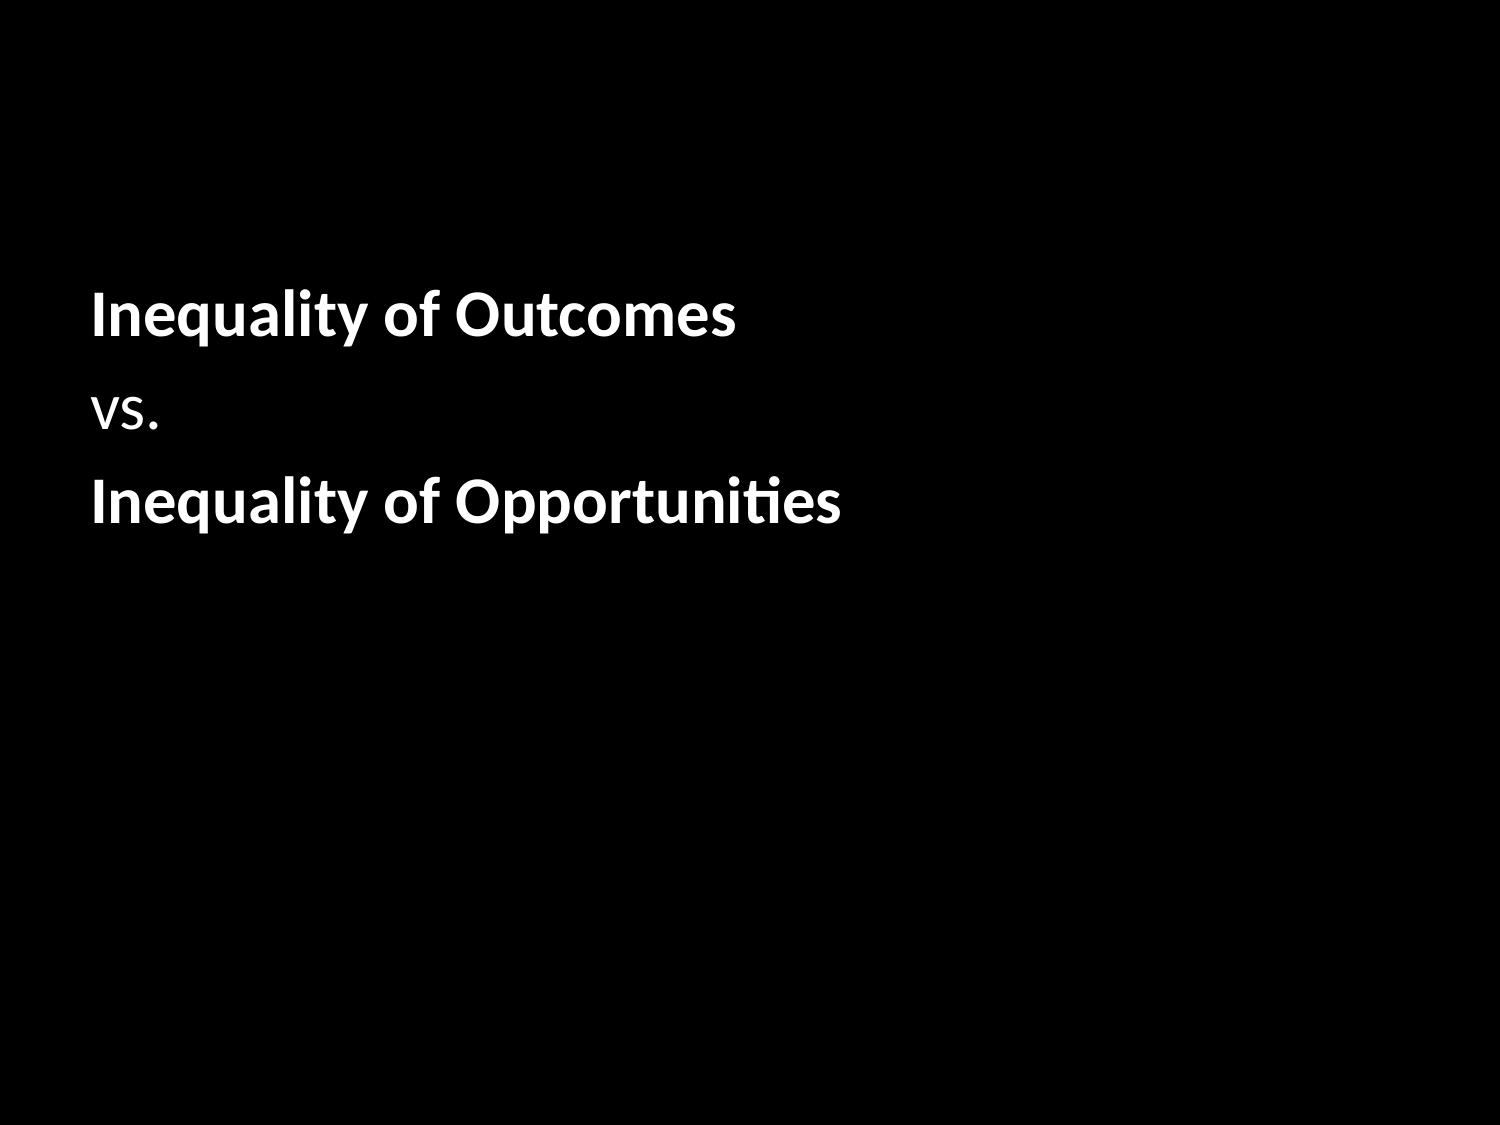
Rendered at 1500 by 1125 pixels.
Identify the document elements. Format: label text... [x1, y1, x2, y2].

list Inequality of Outcomes vs. Inequality of Opportunities [75, 262, 1425, 1005]
